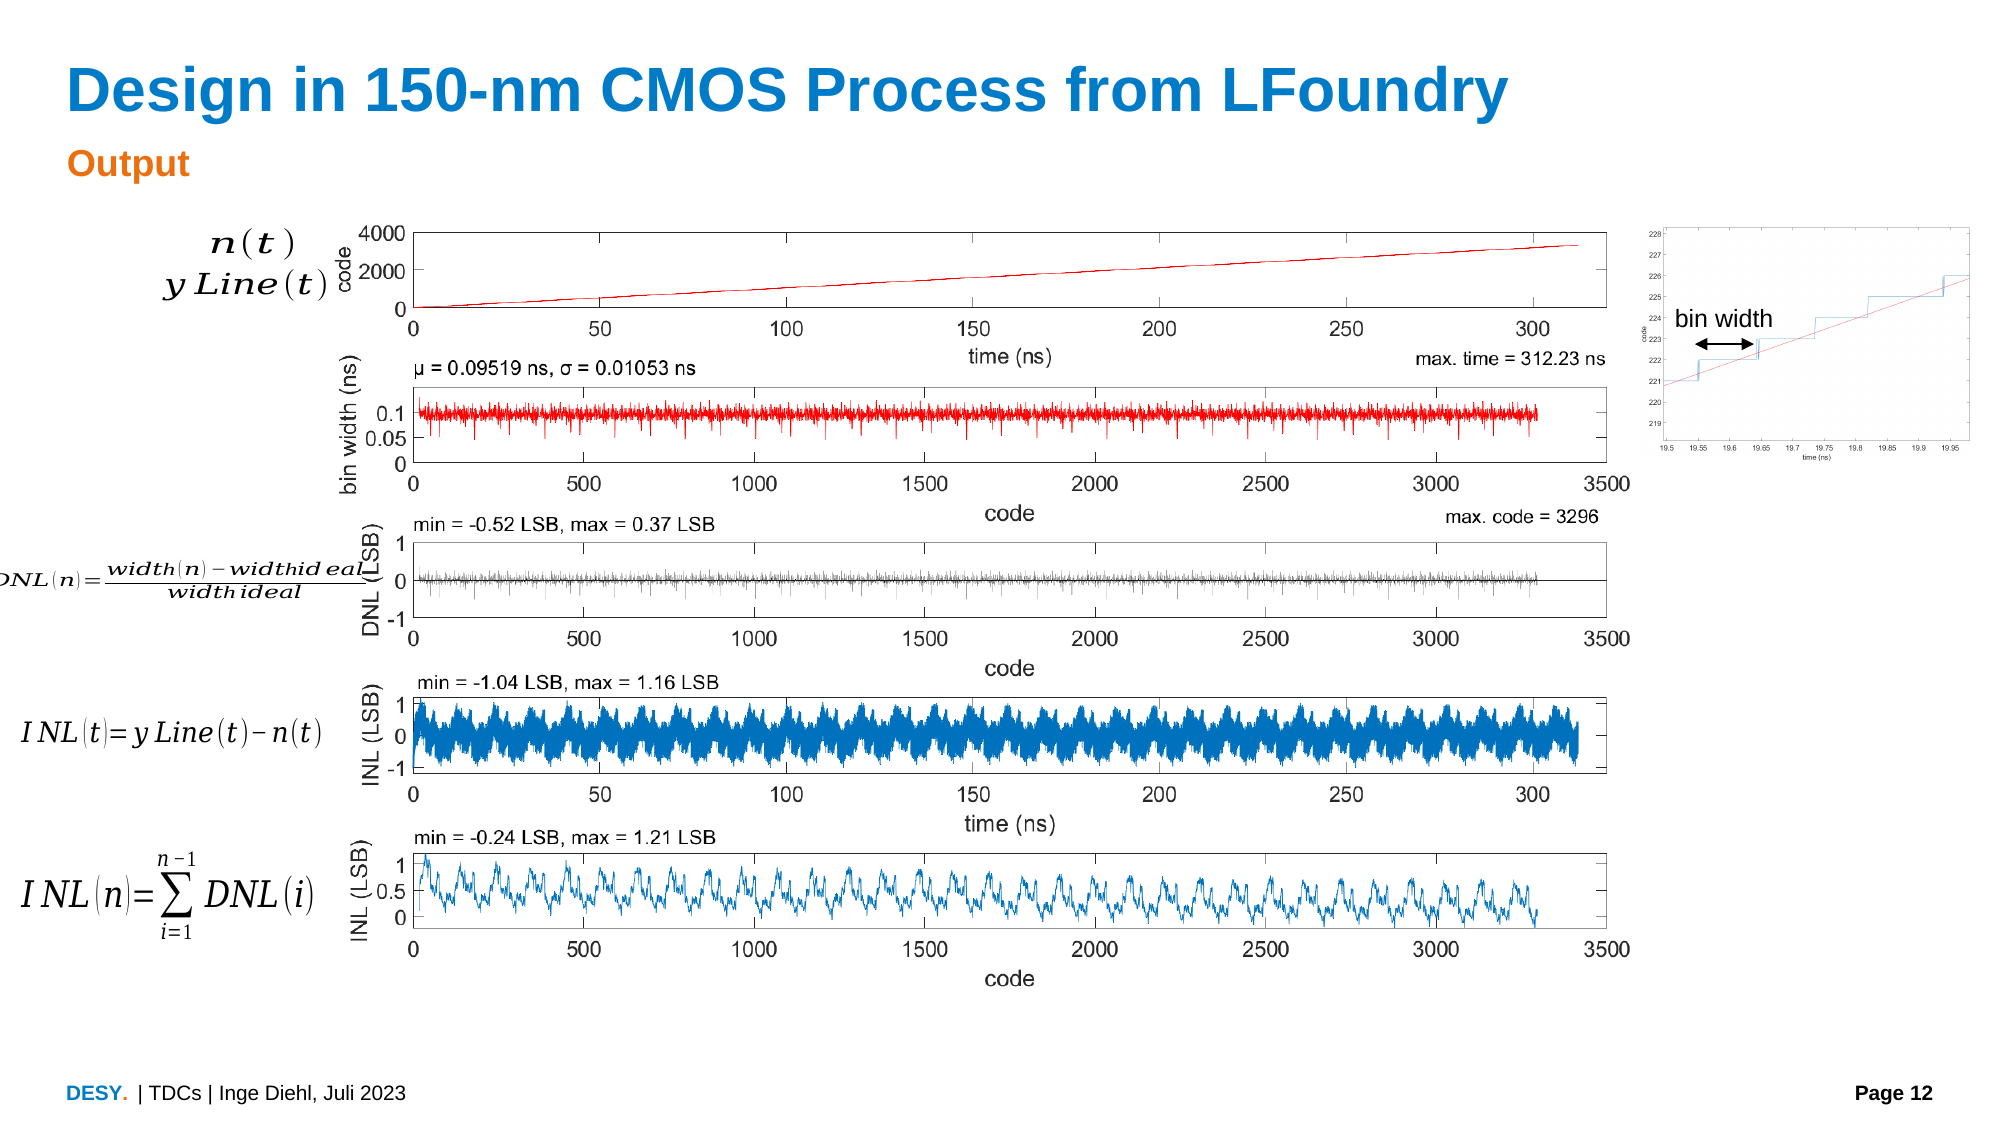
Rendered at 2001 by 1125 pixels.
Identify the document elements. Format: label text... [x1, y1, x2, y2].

footer | TDCs | Inge Diehl, Juli 2023 [137, 1079, 1762, 1111]
picture [322, 210, 1634, 991]
title Design in 150-nm CMOS Process from LFoundry [66, 57, 1933, 132]
picture [1640, 226, 1973, 462]
list Output [66, 134, 1933, 197]
